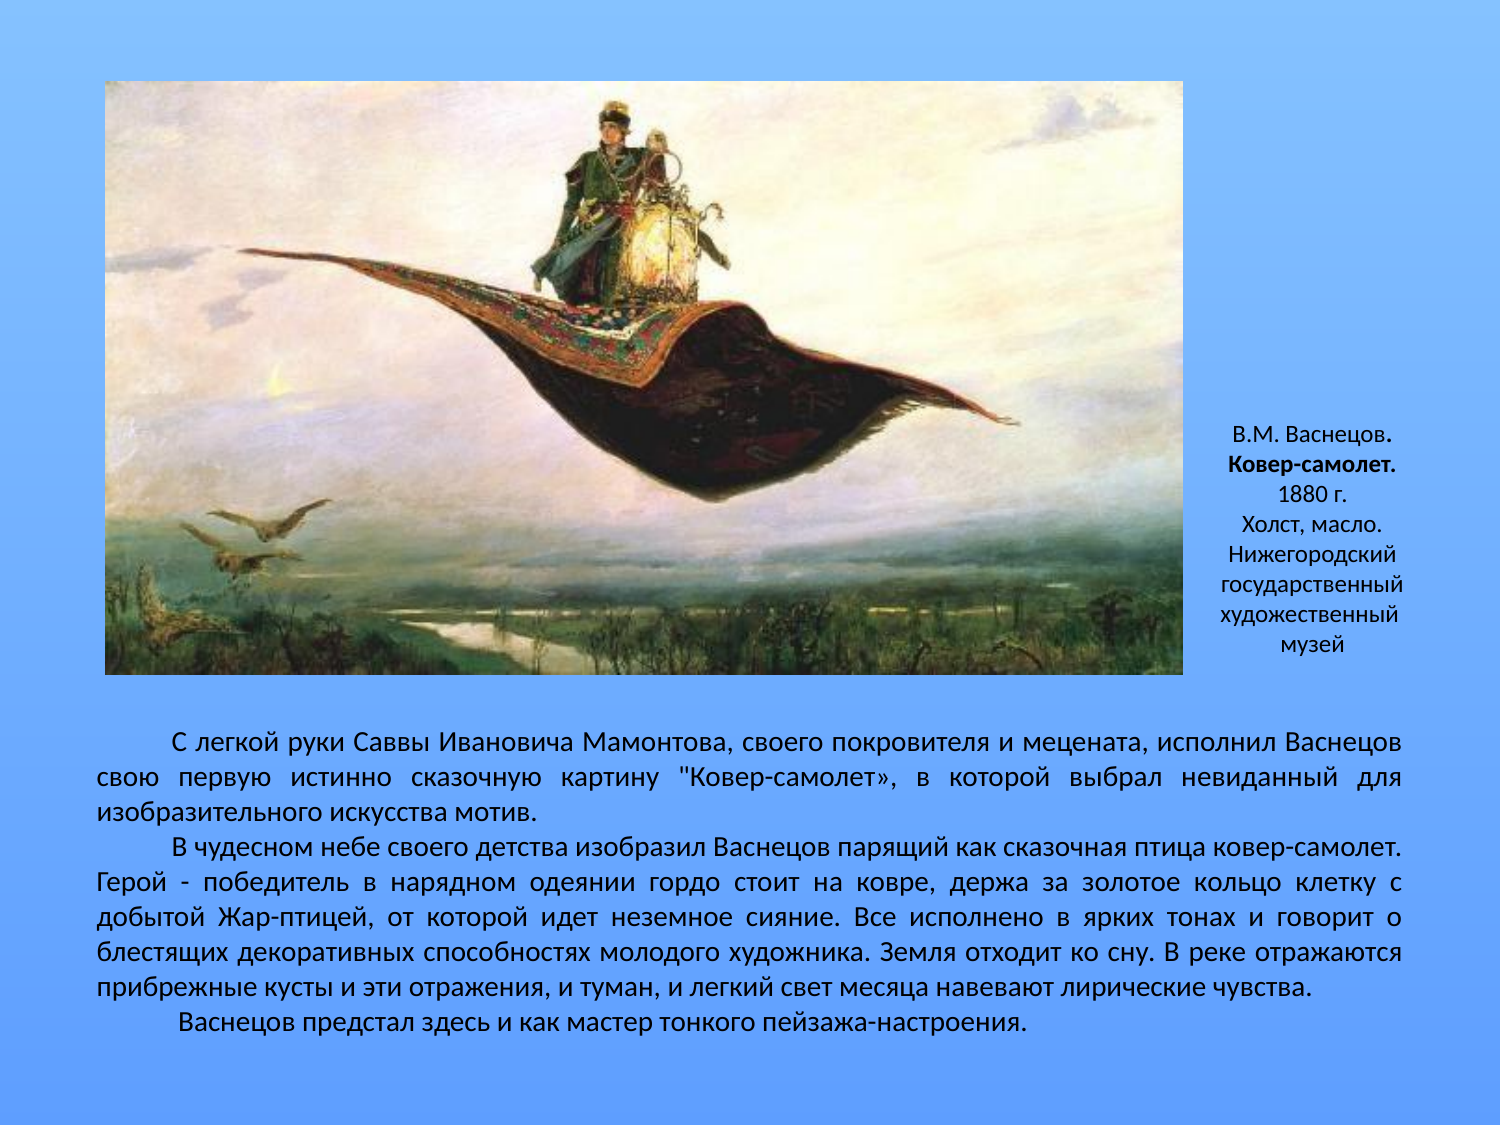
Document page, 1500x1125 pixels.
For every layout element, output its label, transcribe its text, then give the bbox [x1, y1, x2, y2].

text_box С легкой руки Саввы Ивановича Мамонтова, своего покровителя и мецената, исполнил Васнецов свою первую истинно сказочную картину "Ковер-самолет», в которой выбрал невиданный для изобразительного искусства мотив. [81, 714, 1418, 835]
text_box В.М. Васнецов. Ковер-самолет. 1880 г. Холст, масло. Нижегородский государственный художественный музей [1195, 410, 1430, 665]
picture [105, 81, 1183, 675]
text_box В чудесном небе своего детства изобразил Васнецов парящий как сказочная птица ковер-самолет. Герой - победитель в нарядном одеянии гордо стоит на ковре, держа за золотое кольцо клетку с добытой Жар-птицей, от которой идет неземное сияние. Все исполнено в ярких тонах и говорит о блестящих декоративных способностях молодого художника. Земля отходит ко сну. В реке отражаются прибрежные кусты и эти отражения, и туман, и легкий свет месяца навевают лирические чувства. Васнецов предстал здесь и как мастер тонкого пейзажа-настроения. [81, 835, 1418, 1045]
